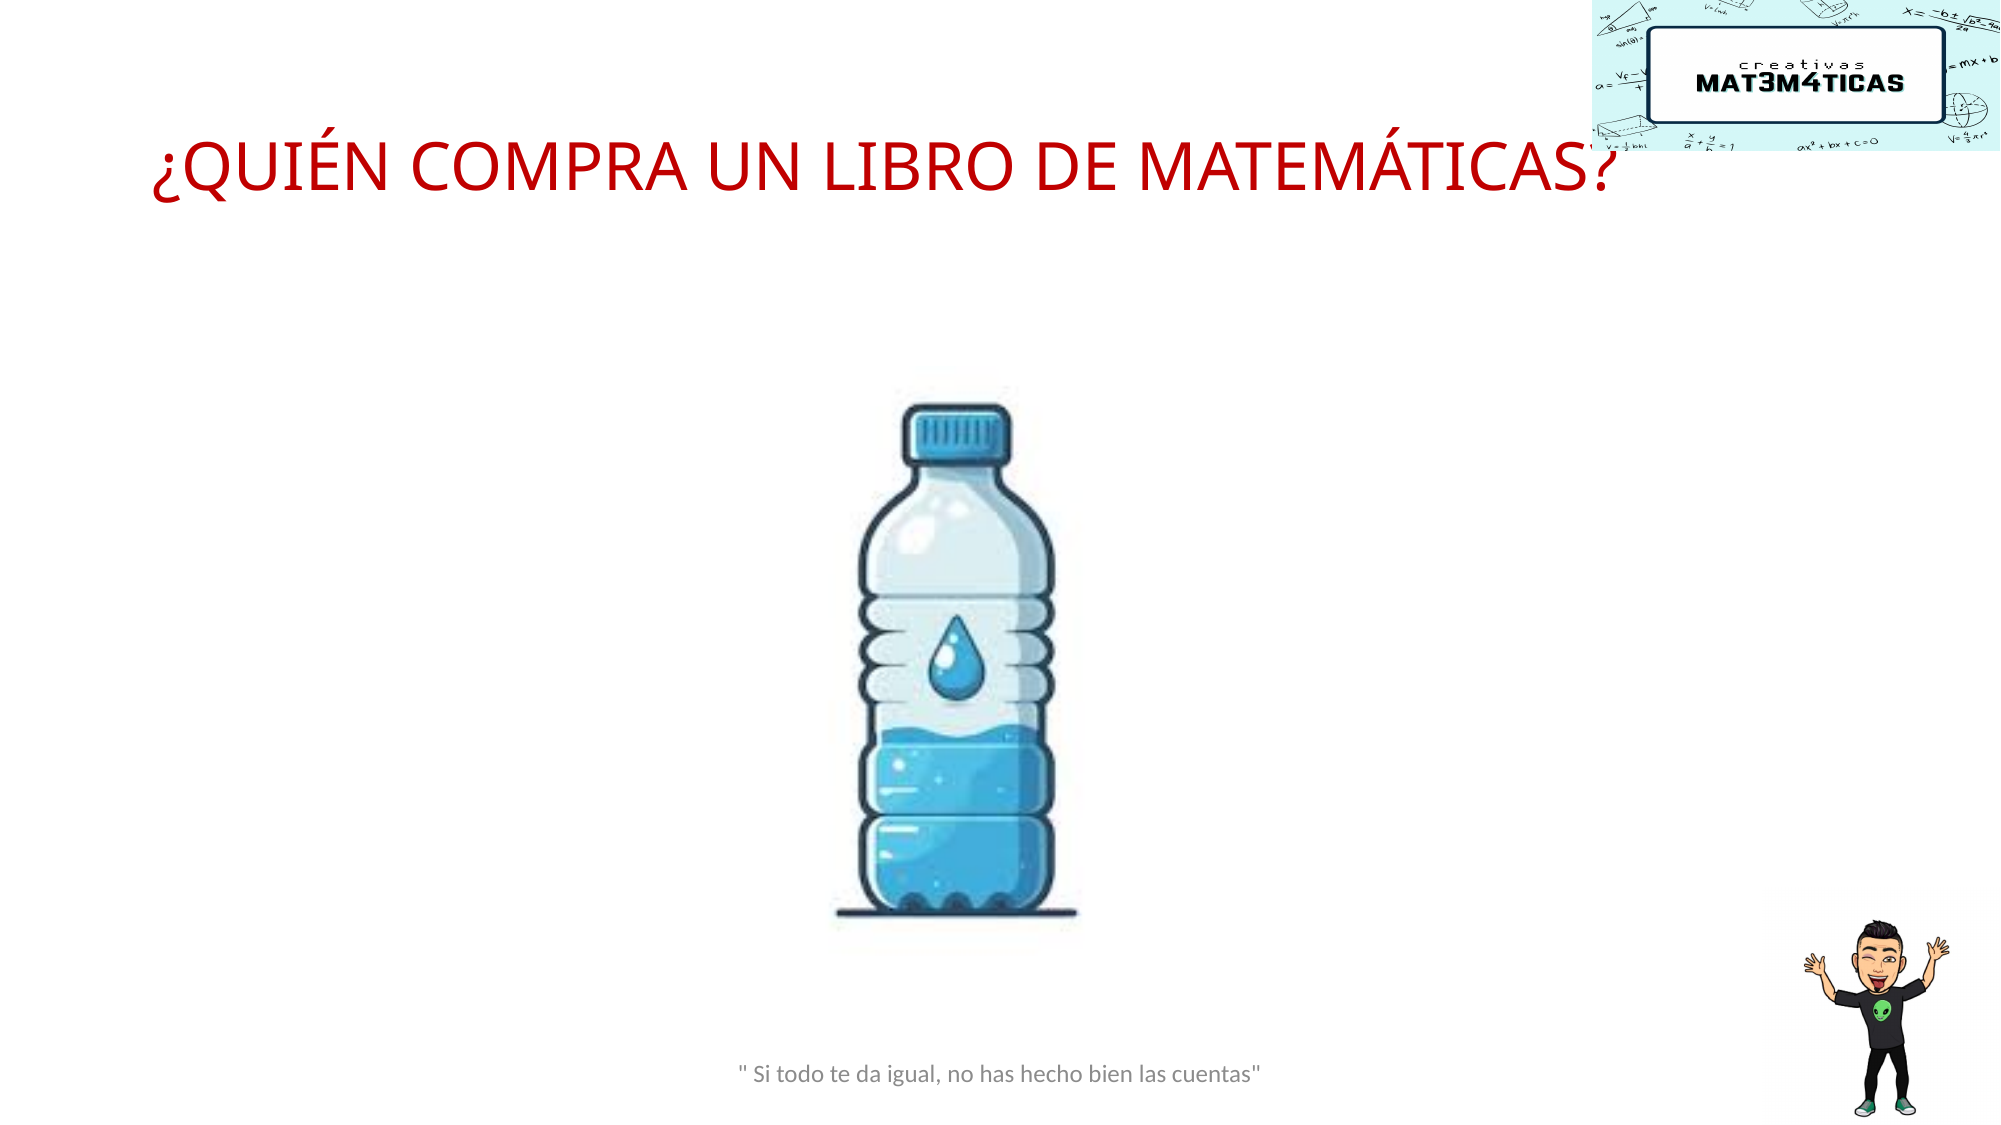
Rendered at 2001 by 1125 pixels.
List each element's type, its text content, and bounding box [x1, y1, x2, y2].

picture [1762, 887, 2000, 1125]
footer " Si todo te da igual, no has hecho bien las cuentas" [662, 1042, 1338, 1103]
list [662, 366, 1253, 956]
picture [1592, 0, 2000, 151]
title ¿QUIÉN COMPRA UN LIBRO DE MATEMÁTICAS? [137, 59, 1863, 278]
